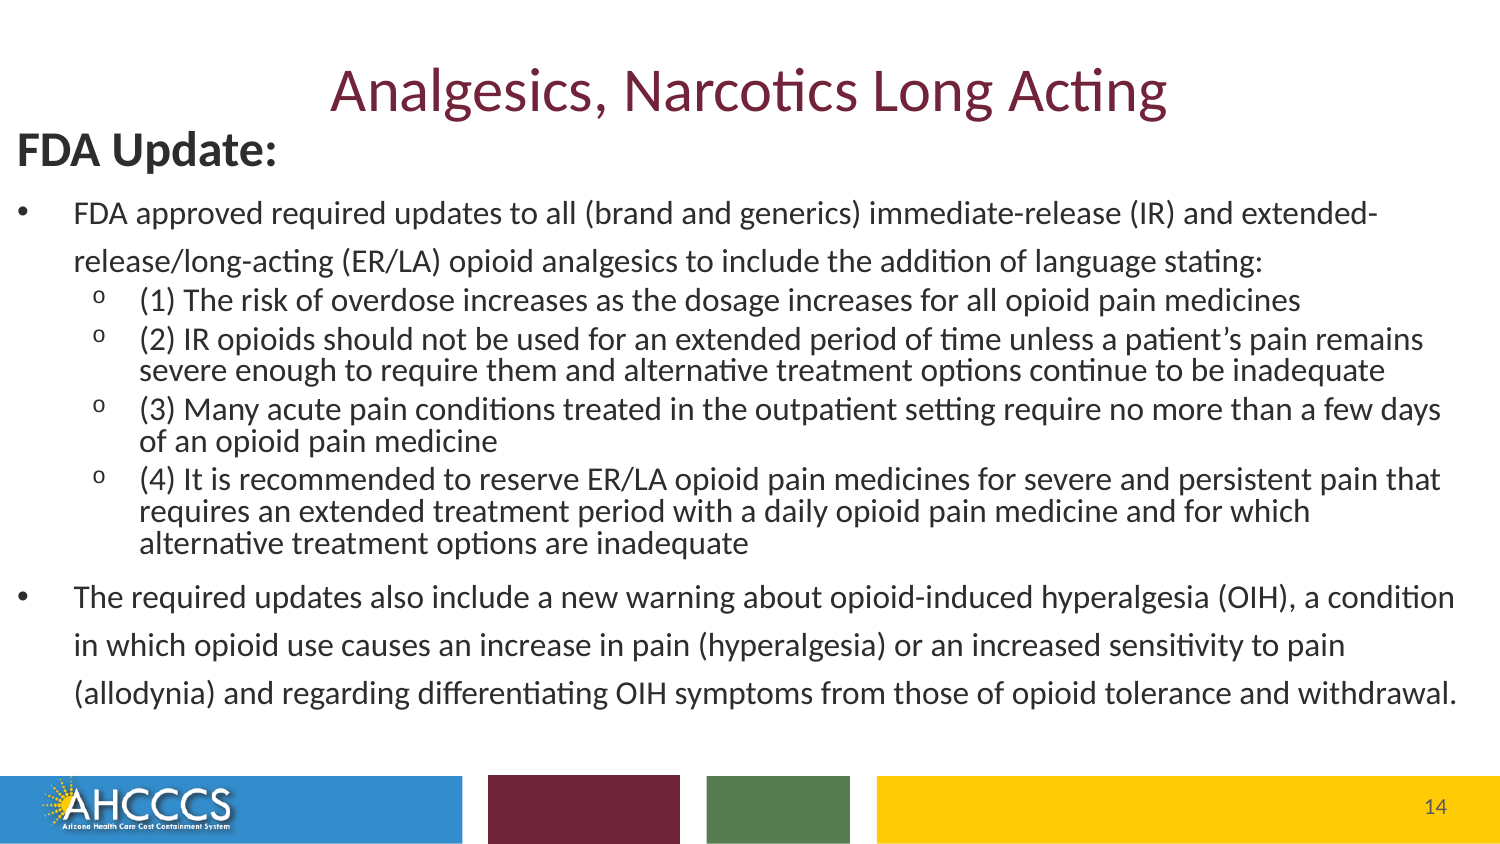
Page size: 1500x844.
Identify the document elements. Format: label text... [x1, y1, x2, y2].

title Analgesics, Narcotics Long Acting [75, 22, 1425, 109]
list FDA Update: FDA approved required updates to all (brand and generics) immediate-release (IR) and extended-release/long-acting (ER/LA) opioid analgesics to include the addition of language stating: (1) The risk of overdose increases as the dosage increases for all opioid pain medicines (2) IR opioids should not be used for an extended period of time unless a patient’s pain remains severe enough to require them and alternative treatment options continue to be inadequate (3) Many acute pain conditions treated in the outpatient setting require no more than a few days of an opioid pain medicine (4) It is recommended to reserve ER/LA opioid pain medicines for severe and persistent pain that requires an extended treatment period with a daily opioid pain medicine and for which alternative treatment options are inadequate The required updates also include a new warning about opioid-induced hyperalgesia (OIH), a condition in which opioid use causes an increase in pain (hyperalgesia) or an increased sensitivity to pain (allodynia) and regarding differentiating OIH symptoms from those of opioid tolerance and withdrawal. [2, 109, 1475, 760]
picture [42, 776, 230, 830]
